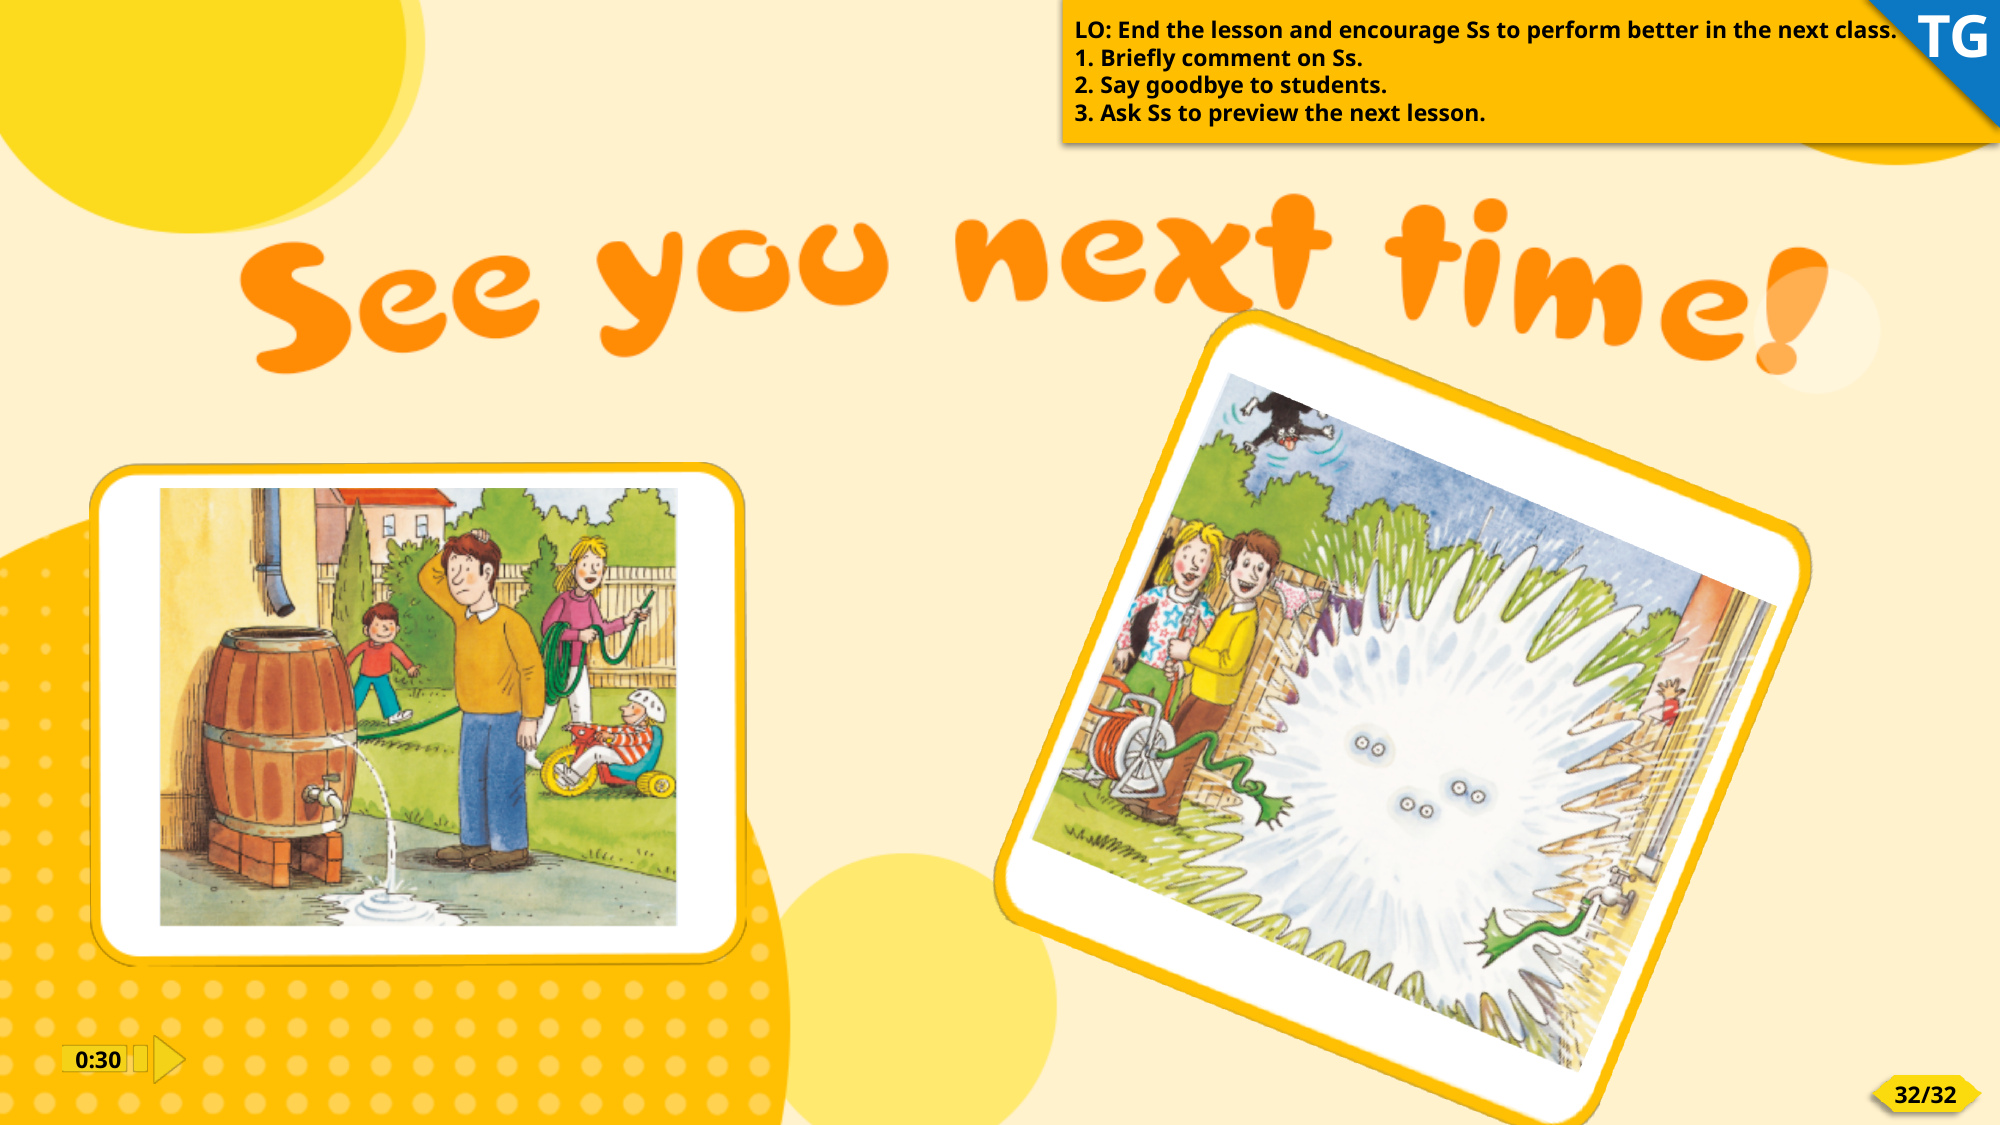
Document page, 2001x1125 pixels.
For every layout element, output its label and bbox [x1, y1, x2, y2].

text_box [1844, 1071, 2000, 1123]
picture [0, 0, 2000, 1125]
text_box [1062, 0, 2000, 143]
text_box [1862, 0, 2000, 130]
text_box [21, 1035, 186, 1084]
